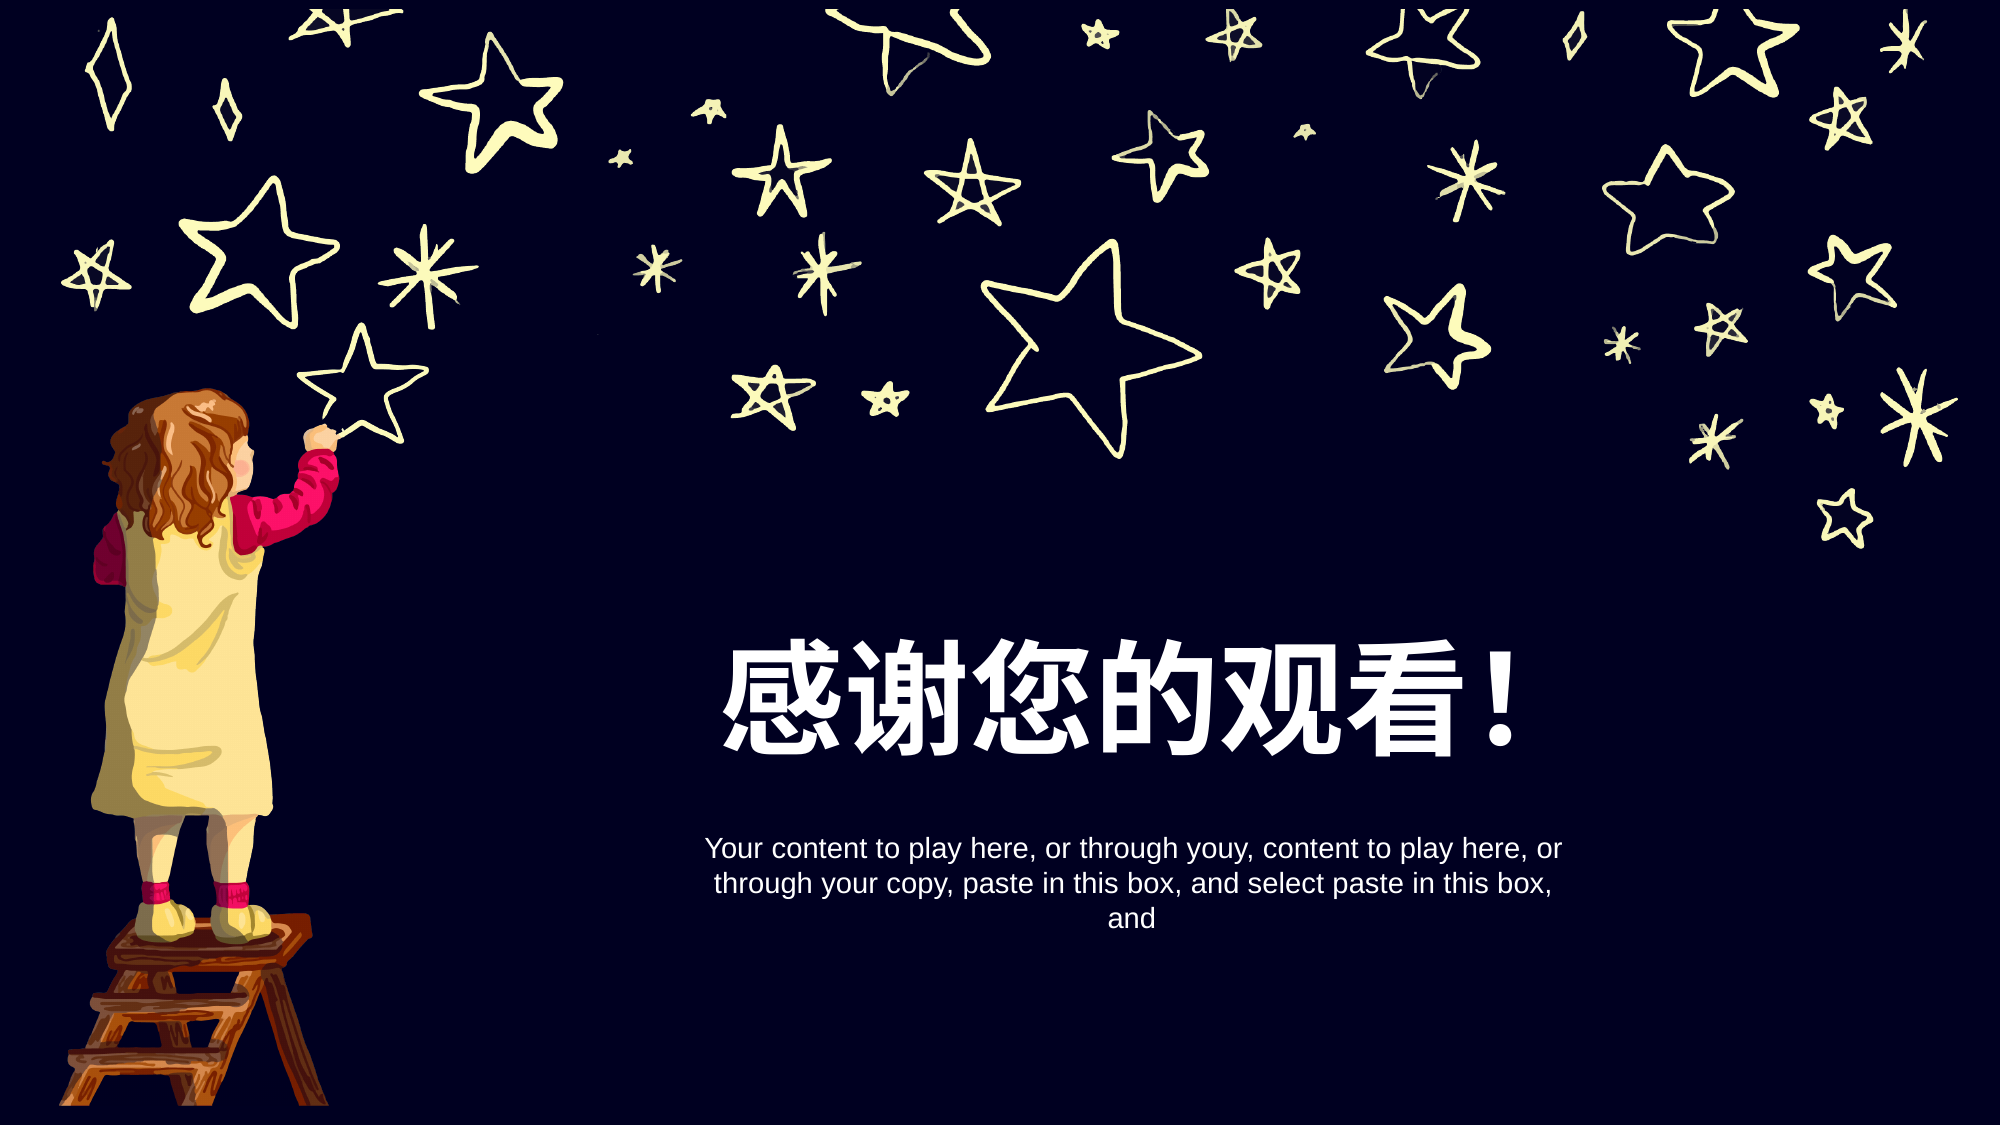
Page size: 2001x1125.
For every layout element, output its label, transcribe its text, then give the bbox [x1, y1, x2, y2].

text_box Your content to play here, or through youy, content to play here, or through your copy, paste in this box, and select paste in this box, and [674, 822, 1594, 942]
text_box 感谢您的观看！ [704, 612, 1610, 778]
picture [30, 9, 1970, 1106]
